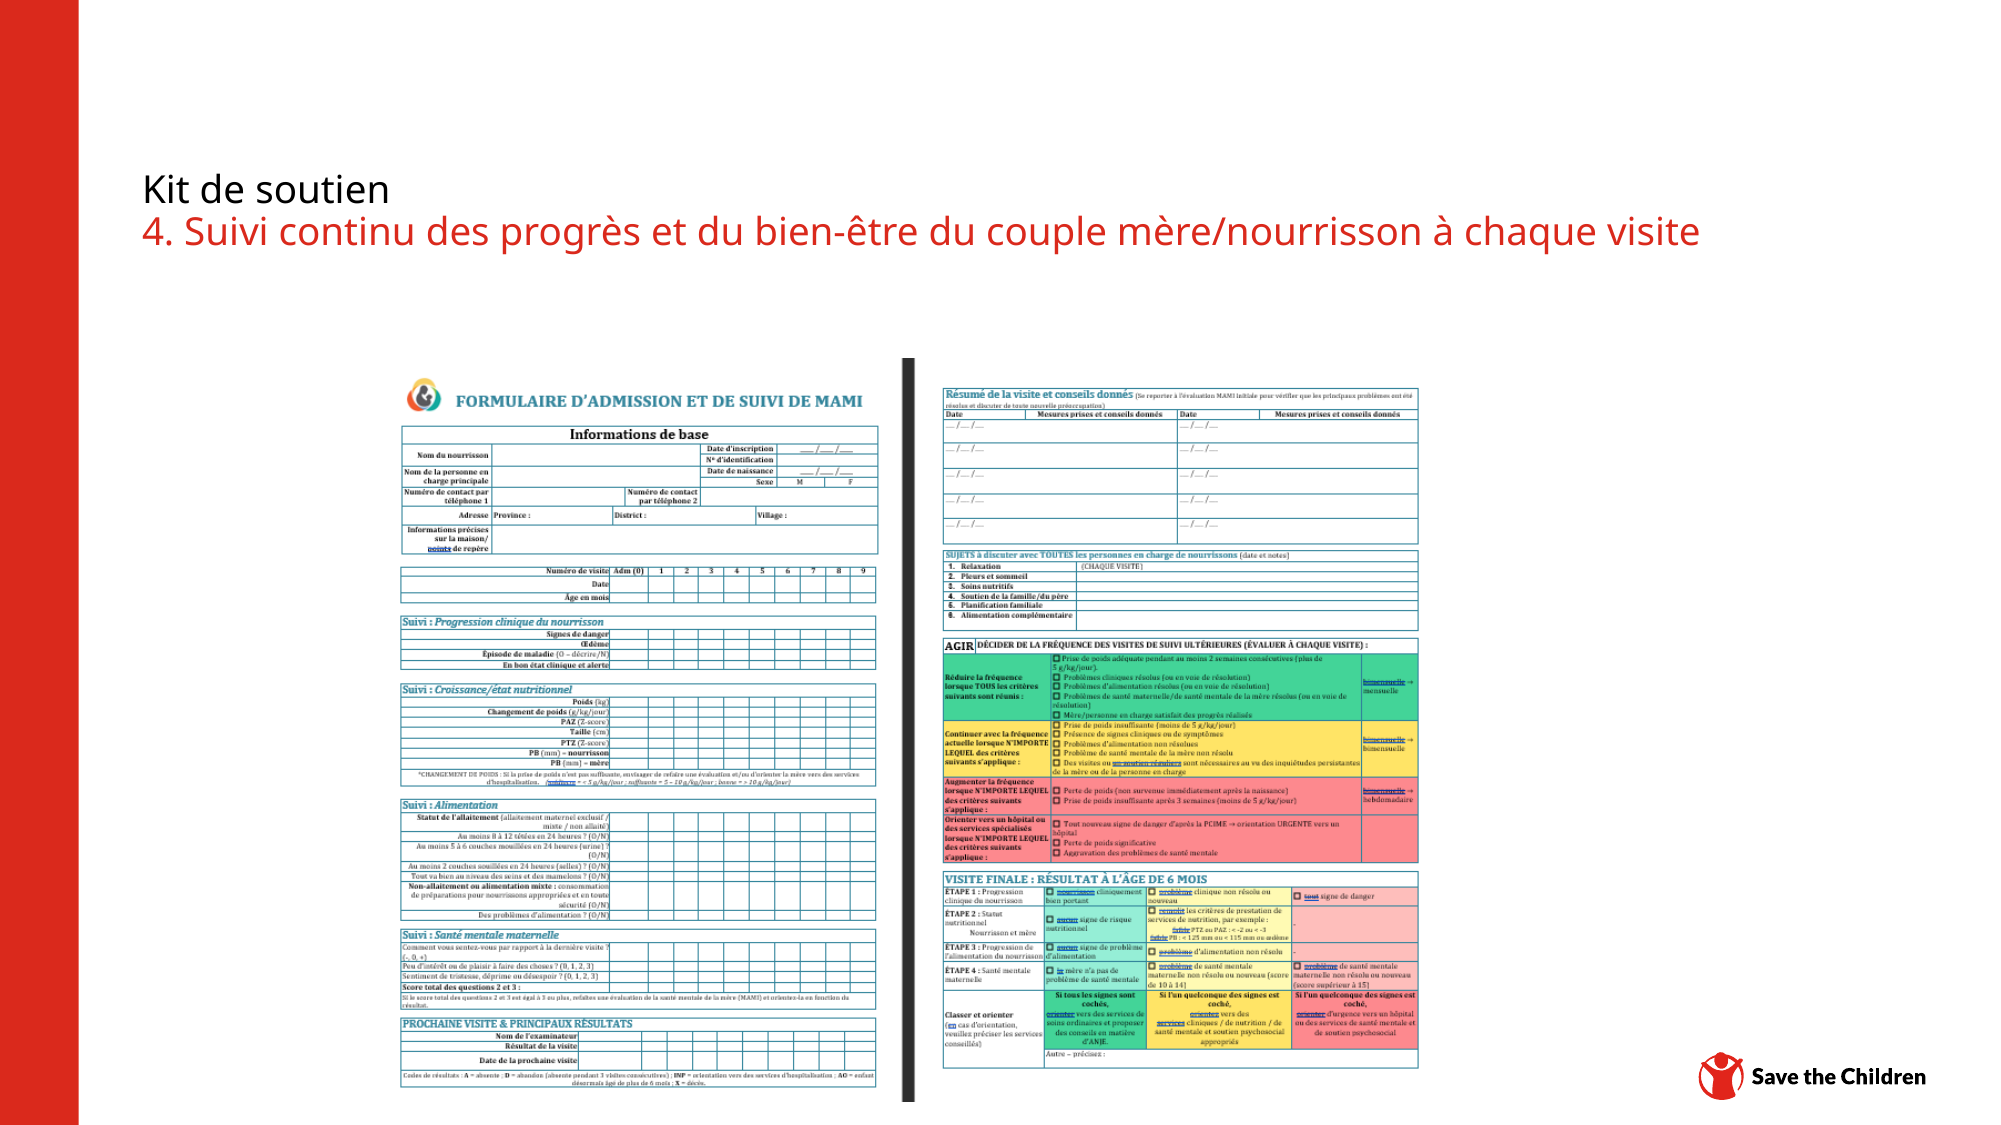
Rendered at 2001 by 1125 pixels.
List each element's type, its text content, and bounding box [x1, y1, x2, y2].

text_box Plateforme de contenu : CH1304412 [999, 1079, 1772, 1125]
picture [376, 358, 1443, 1102]
title Kit de soutien 4. Suivi continu des progrès et du bien-être du couple mère/nourrisson à chaque visite [127, 161, 1872, 310]
